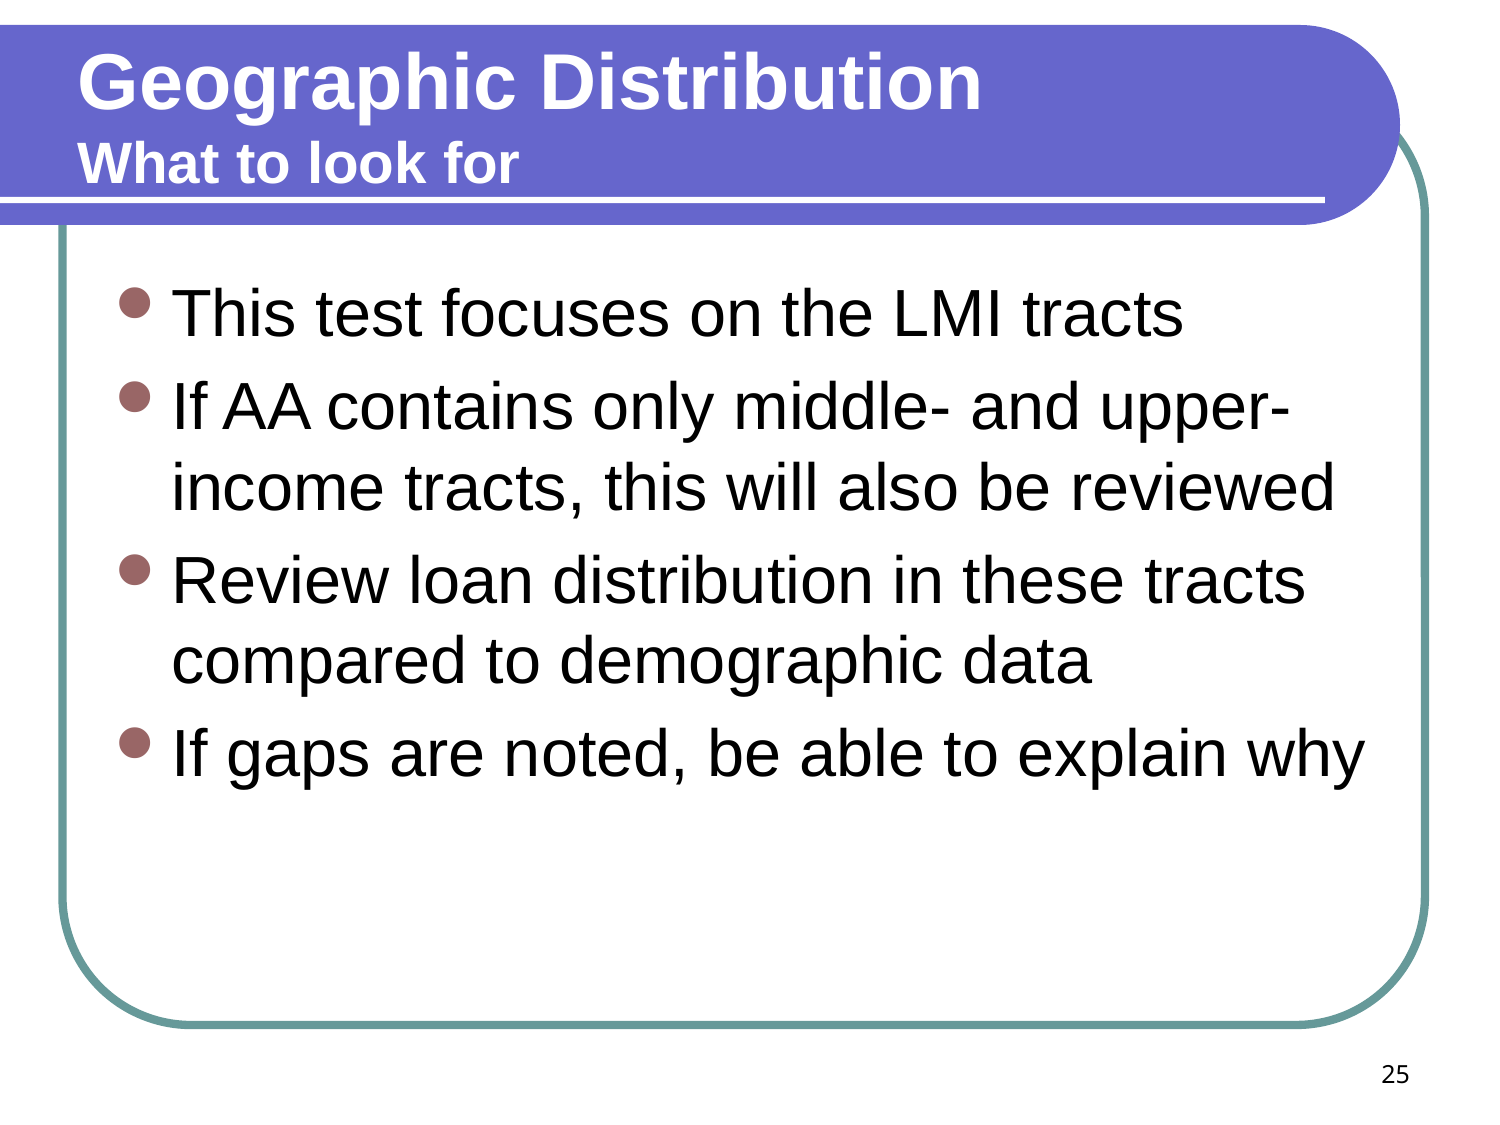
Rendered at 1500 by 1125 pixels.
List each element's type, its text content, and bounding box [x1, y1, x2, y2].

title Geographic Distribution What to look for [62, 37, 1347, 188]
slide_number 25 [1074, 1024, 1426, 1101]
list This test focuses on the LMI tracts If AA contains only middle- and upper-income tracts, this will also be reviewed Review loan distribution in these tracts compared to demographic data If gaps are noted, be able to explain why [99, 262, 1400, 988]
